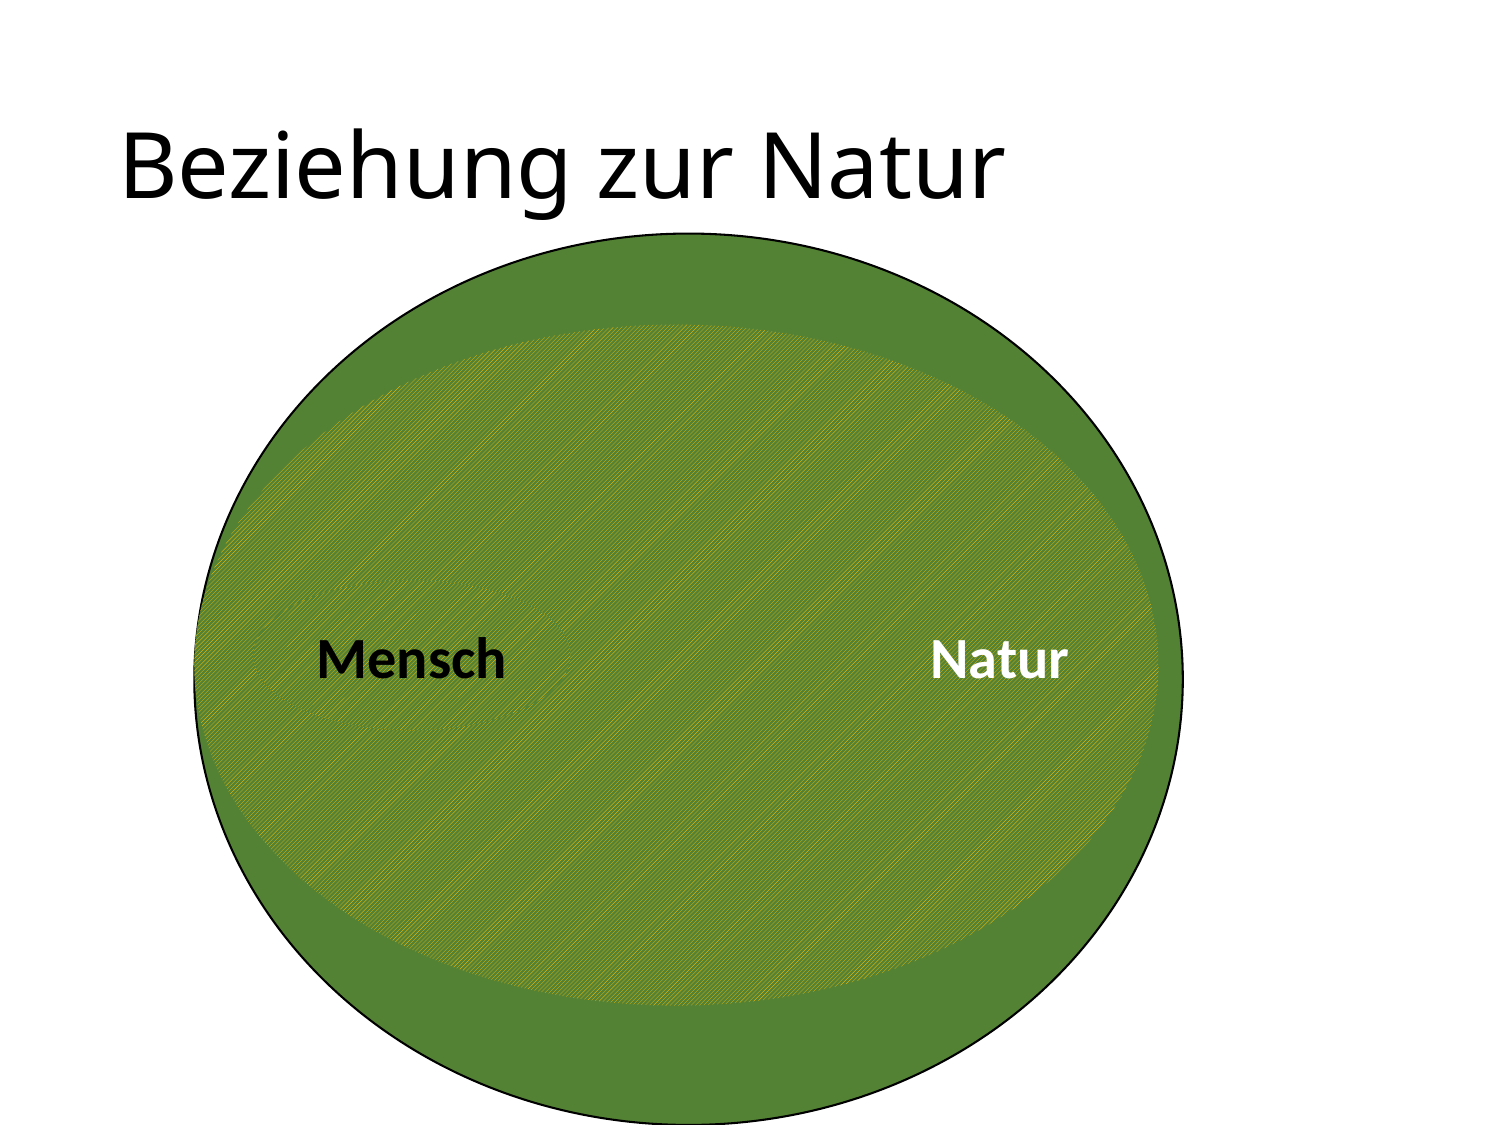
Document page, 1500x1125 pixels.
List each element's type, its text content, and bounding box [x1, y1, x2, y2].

text_box Mensch [252, 579, 572, 732]
text_box [193, 323, 1160, 1007]
text_box Natur [840, 579, 1160, 732]
text_box [193, 232, 1184, 1125]
title Beziehung zur Natur [103, 59, 1397, 278]
